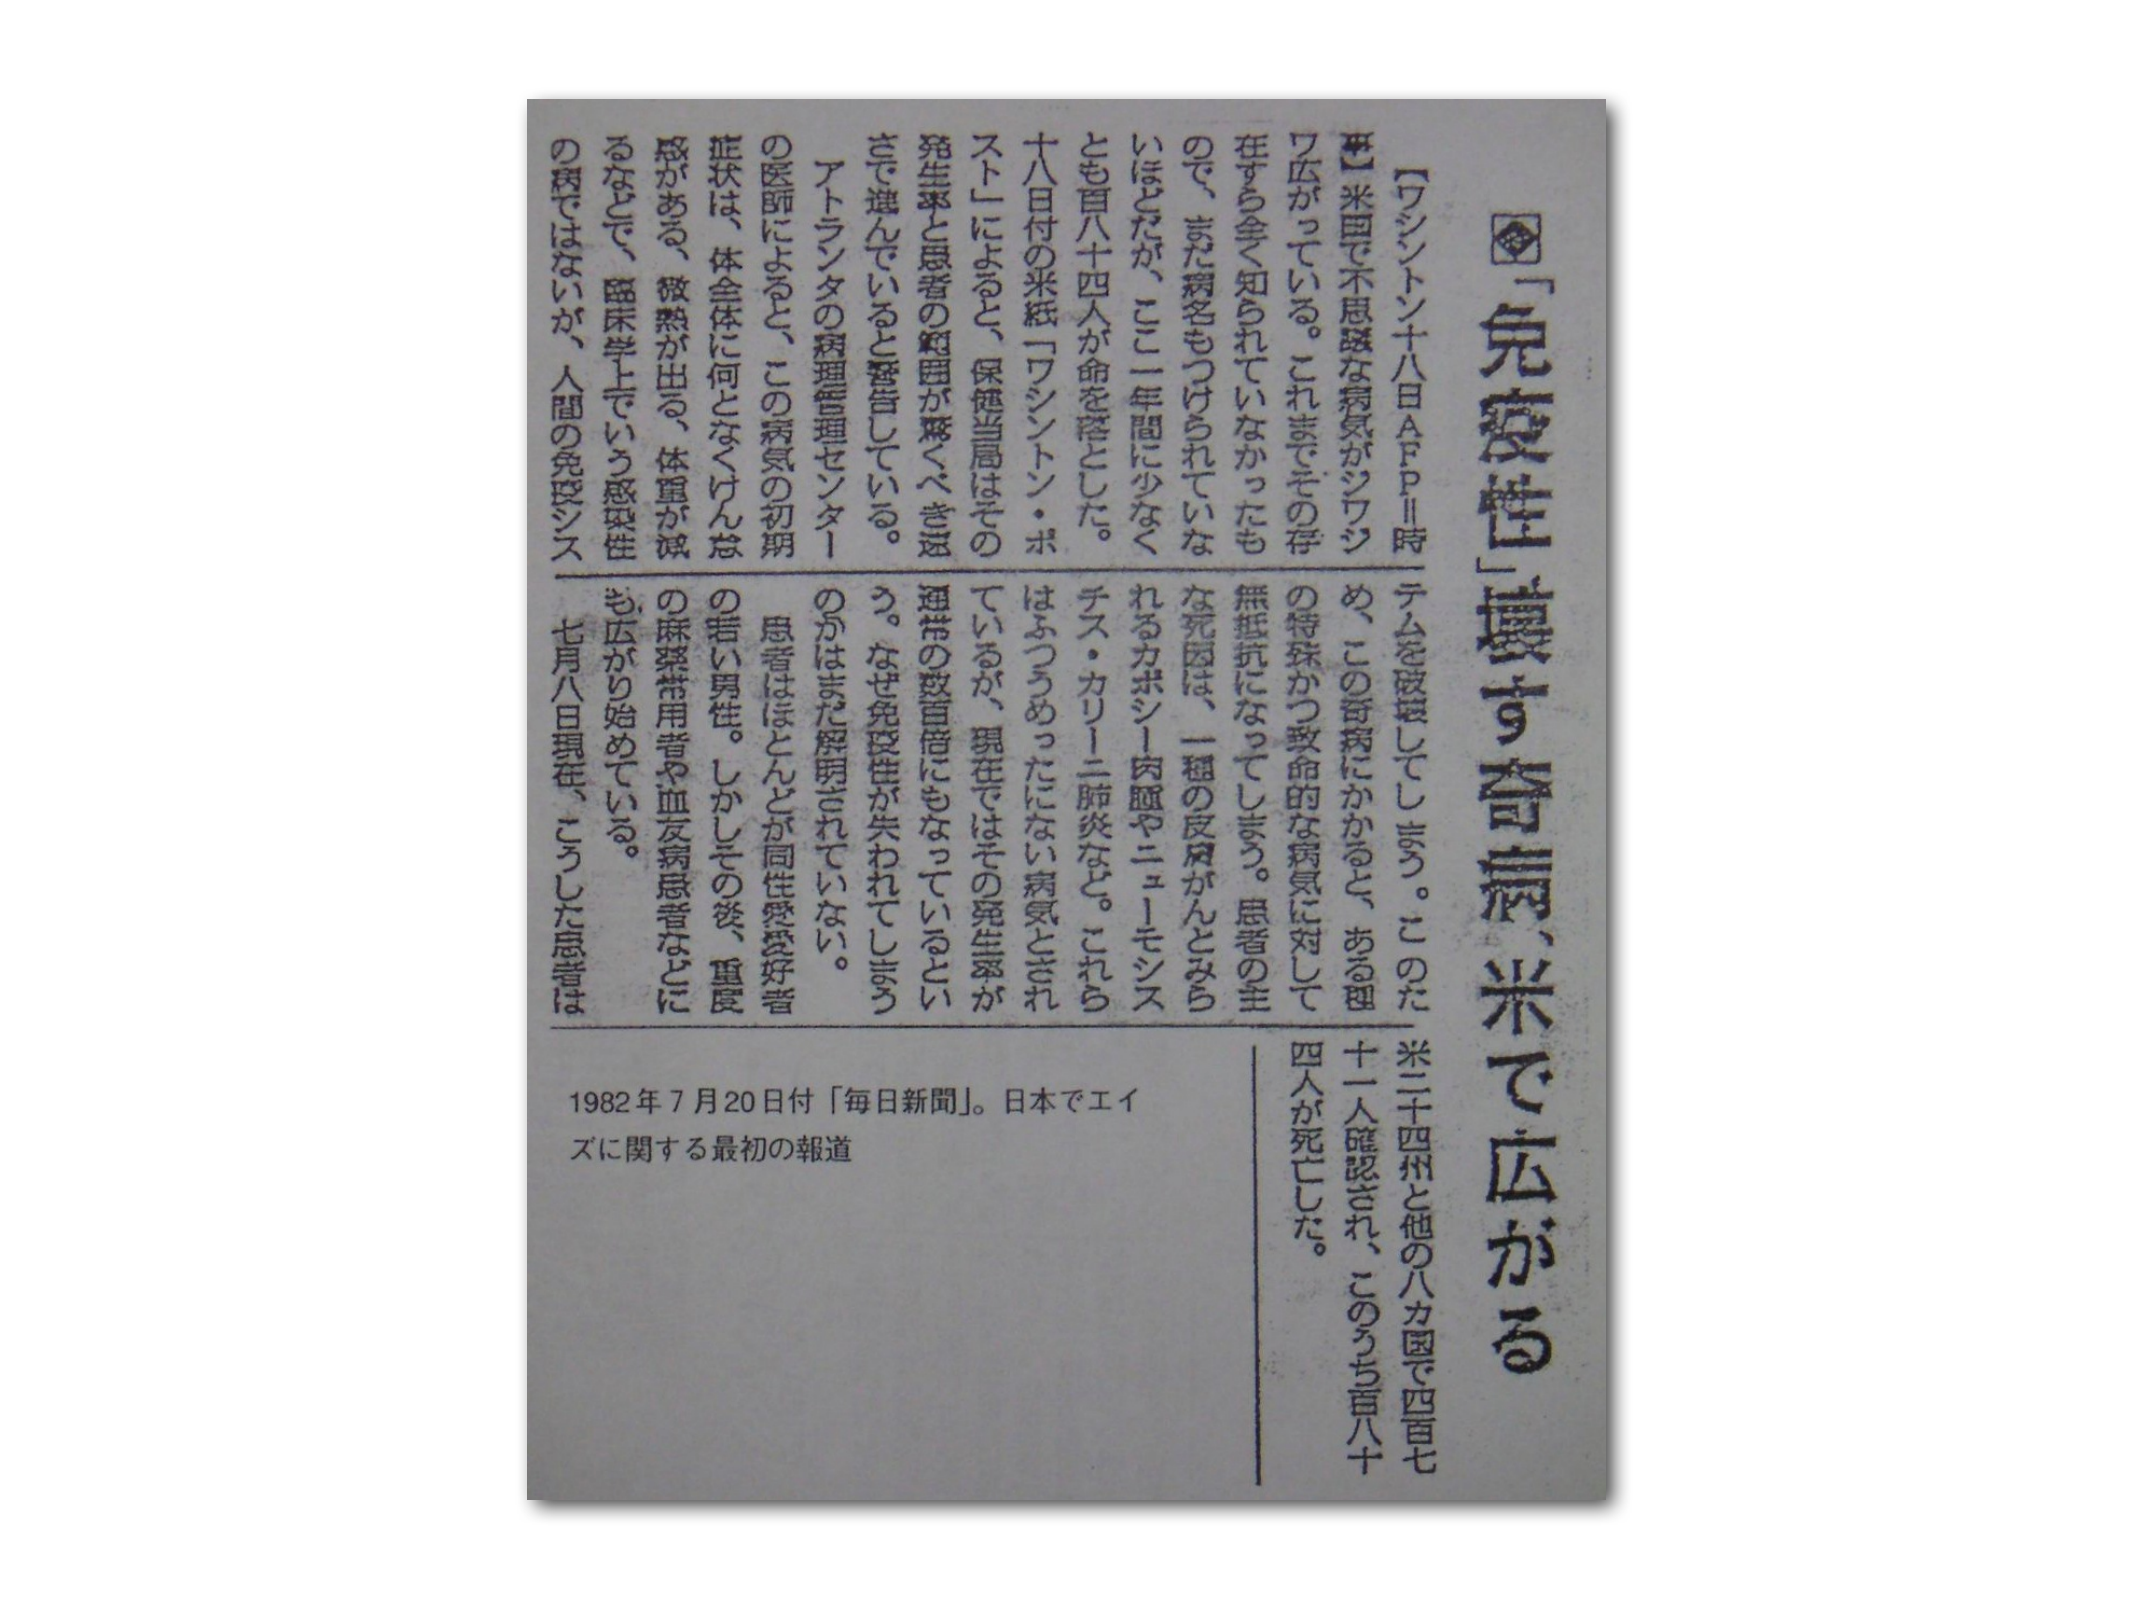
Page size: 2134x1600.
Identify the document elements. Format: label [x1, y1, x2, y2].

picture [526, 99, 1606, 1501]
